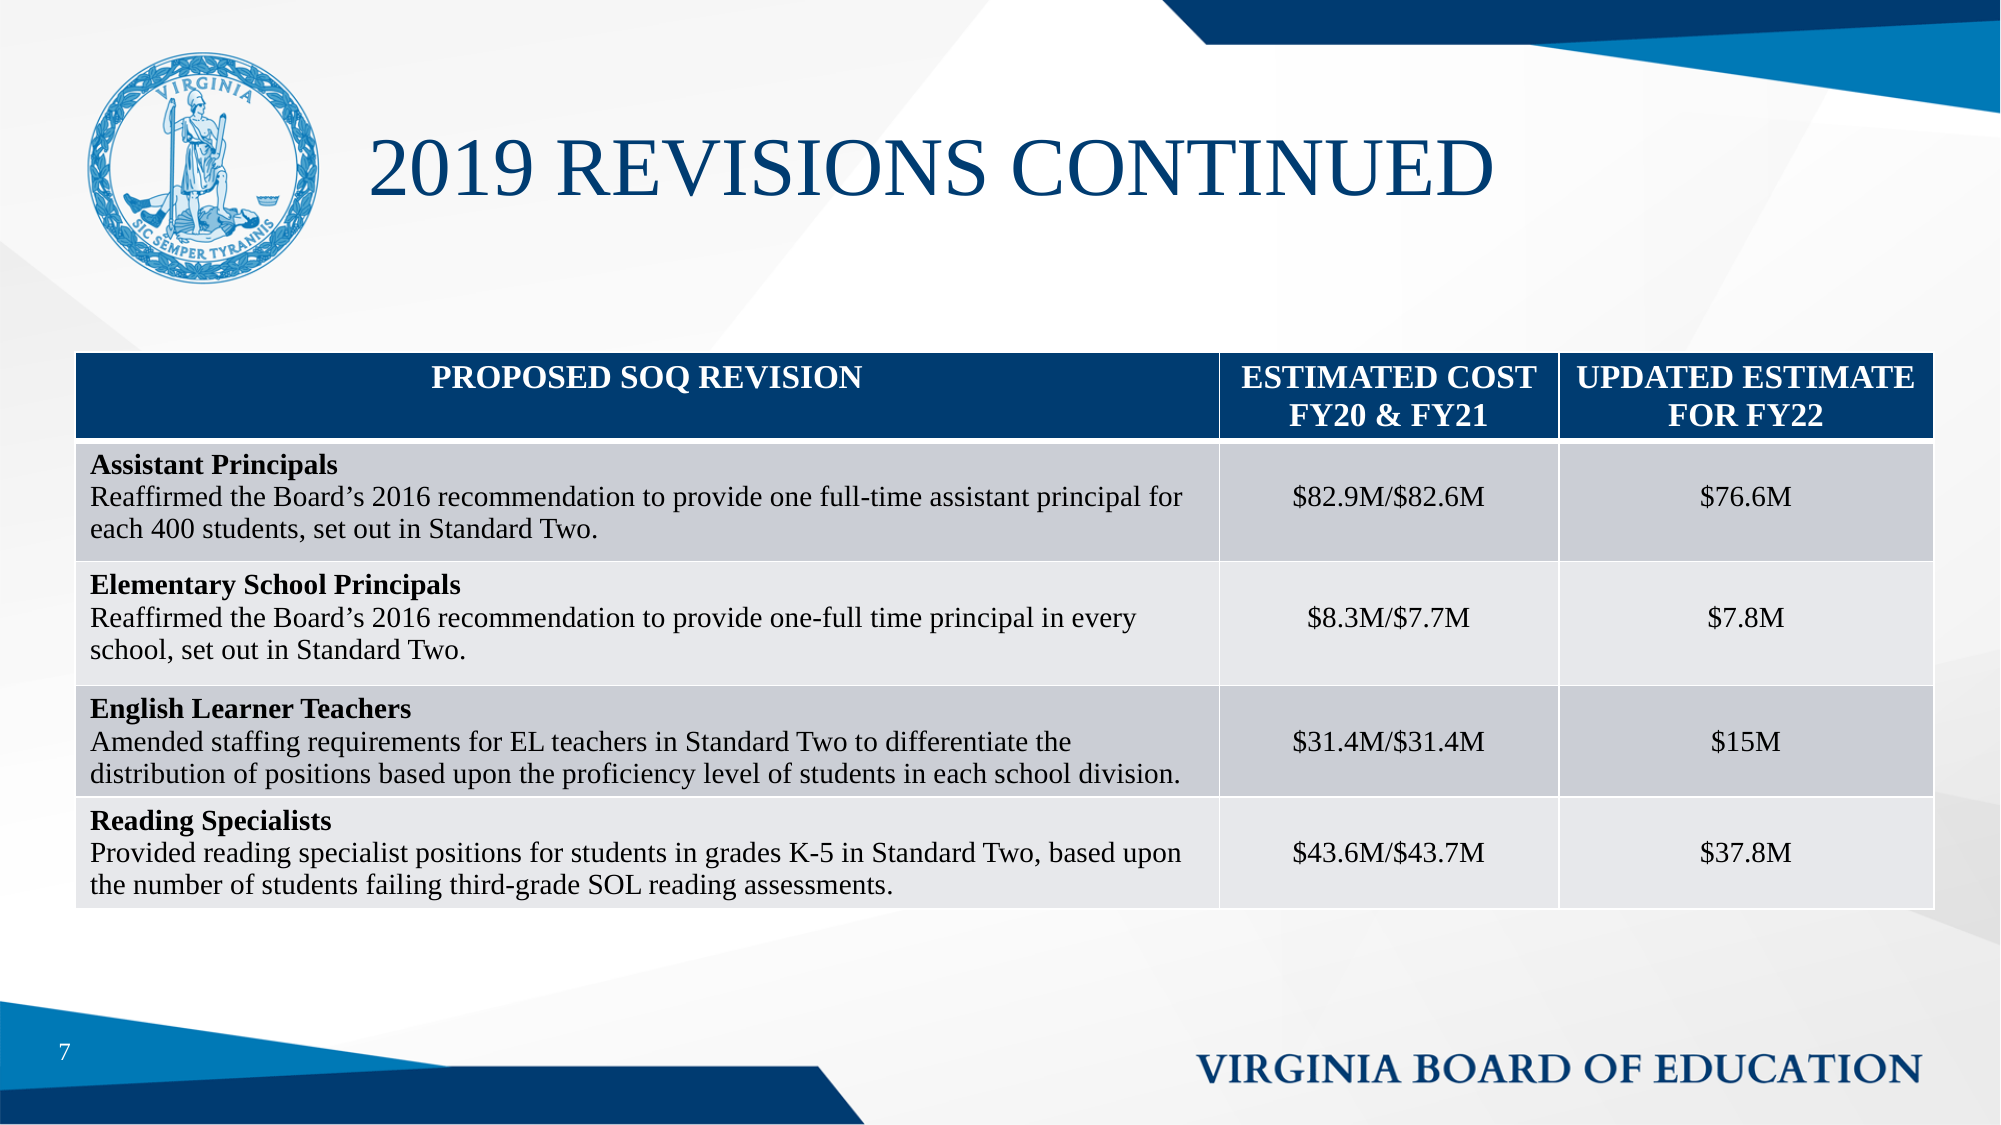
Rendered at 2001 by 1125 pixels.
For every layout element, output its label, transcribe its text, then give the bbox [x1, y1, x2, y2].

table_header PROPOSED SOQ REVISION [76, 353, 1219, 438]
table_cell Elementary School Principals Reaffirmed the Board’s 2016 recommendation to provide one-full time principal in every school, set out in Standard Two. [76, 562, 1219, 685]
table_header ESTIMATED COST FY20 & FY21 [1220, 353, 1558, 438]
table_cell $7.8M [1560, 562, 1933, 685]
table_cell Reading Specialists Provided reading specialist positions for students in grades K-5 in Standard Two, based upon the number of students failing third-grade SOL reading assessments. [76, 798, 1219, 908]
table_cell $82.9M/$82.6M [1220, 444, 1558, 561]
title 2019 REVISIONS CONTINUED [353, 59, 1863, 278]
table_cell English Learner Teachers Amended staffing requirements for EL teachers in Standard Two to differentiate the distribution of positions based upon the proficiency level of students in each school division. [76, 686, 1219, 796]
table_cell $43.6M/$43.7M [1220, 798, 1558, 908]
table_cell $76.6M [1560, 444, 1933, 561]
table_cell $8.3M/$7.7M [1220, 562, 1558, 685]
table_header UPDATED ESTIMATE FOR FY22 [1560, 353, 1933, 438]
table_cell $37.8M [1560, 798, 1933, 908]
text_box 7 [43, 1020, 494, 1081]
table_cell $31.4M/$31.4M [1220, 686, 1558, 796]
table_cell $15M [1560, 686, 1933, 796]
picture [0, 0, 2001, 1125]
table_cell Assistant Principals Reaffirmed the Board’s 2016 recommendation to provide one full-time assistant principal for each 400 students, set out in Standard Two. [76, 444, 1219, 561]
